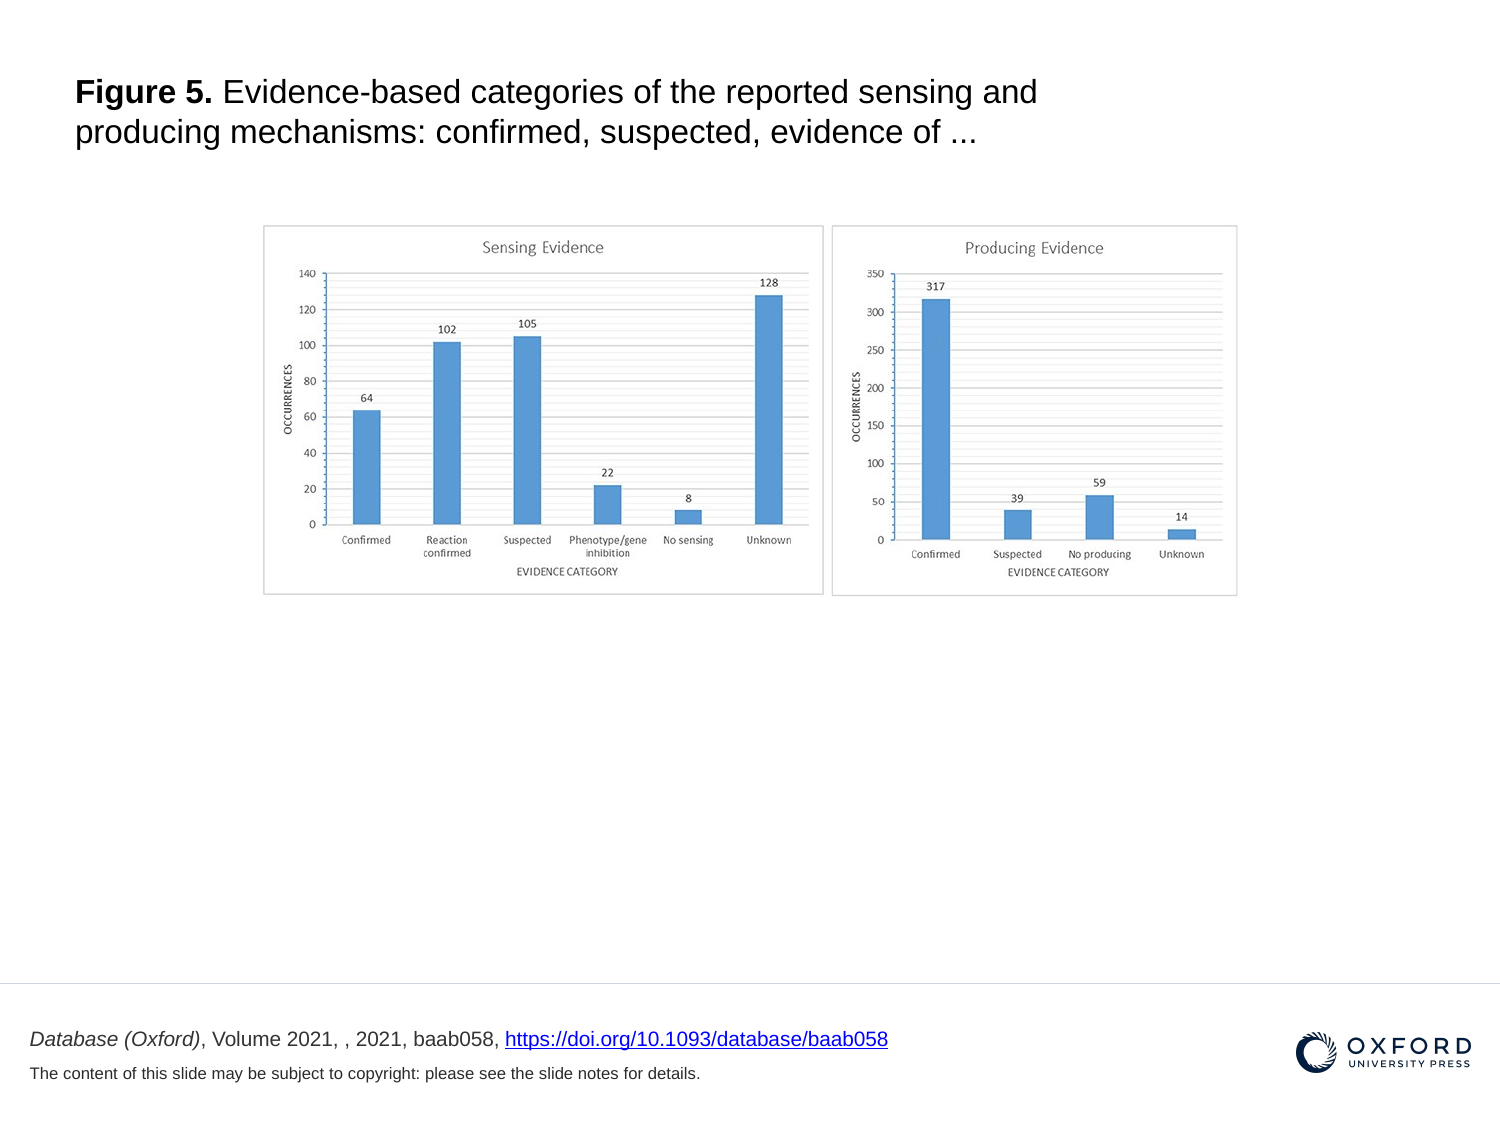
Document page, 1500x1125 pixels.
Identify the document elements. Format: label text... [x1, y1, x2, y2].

picture [1296, 1032, 1471, 1073]
footer Database (Oxford), Volume 2021, , 2021, baab058, https://doi.org/10.1093/database/baab058 The content of this slide may be subject to copyright: please see the slide notes for details. [0, 983, 1260, 1125]
picture [262, 224, 1238, 597]
title Figure 5. Evidence-based categories of the reported sensing and producing mechanisms: confirmed, suspected, evidence of ... [75, 69, 1078, 171]
